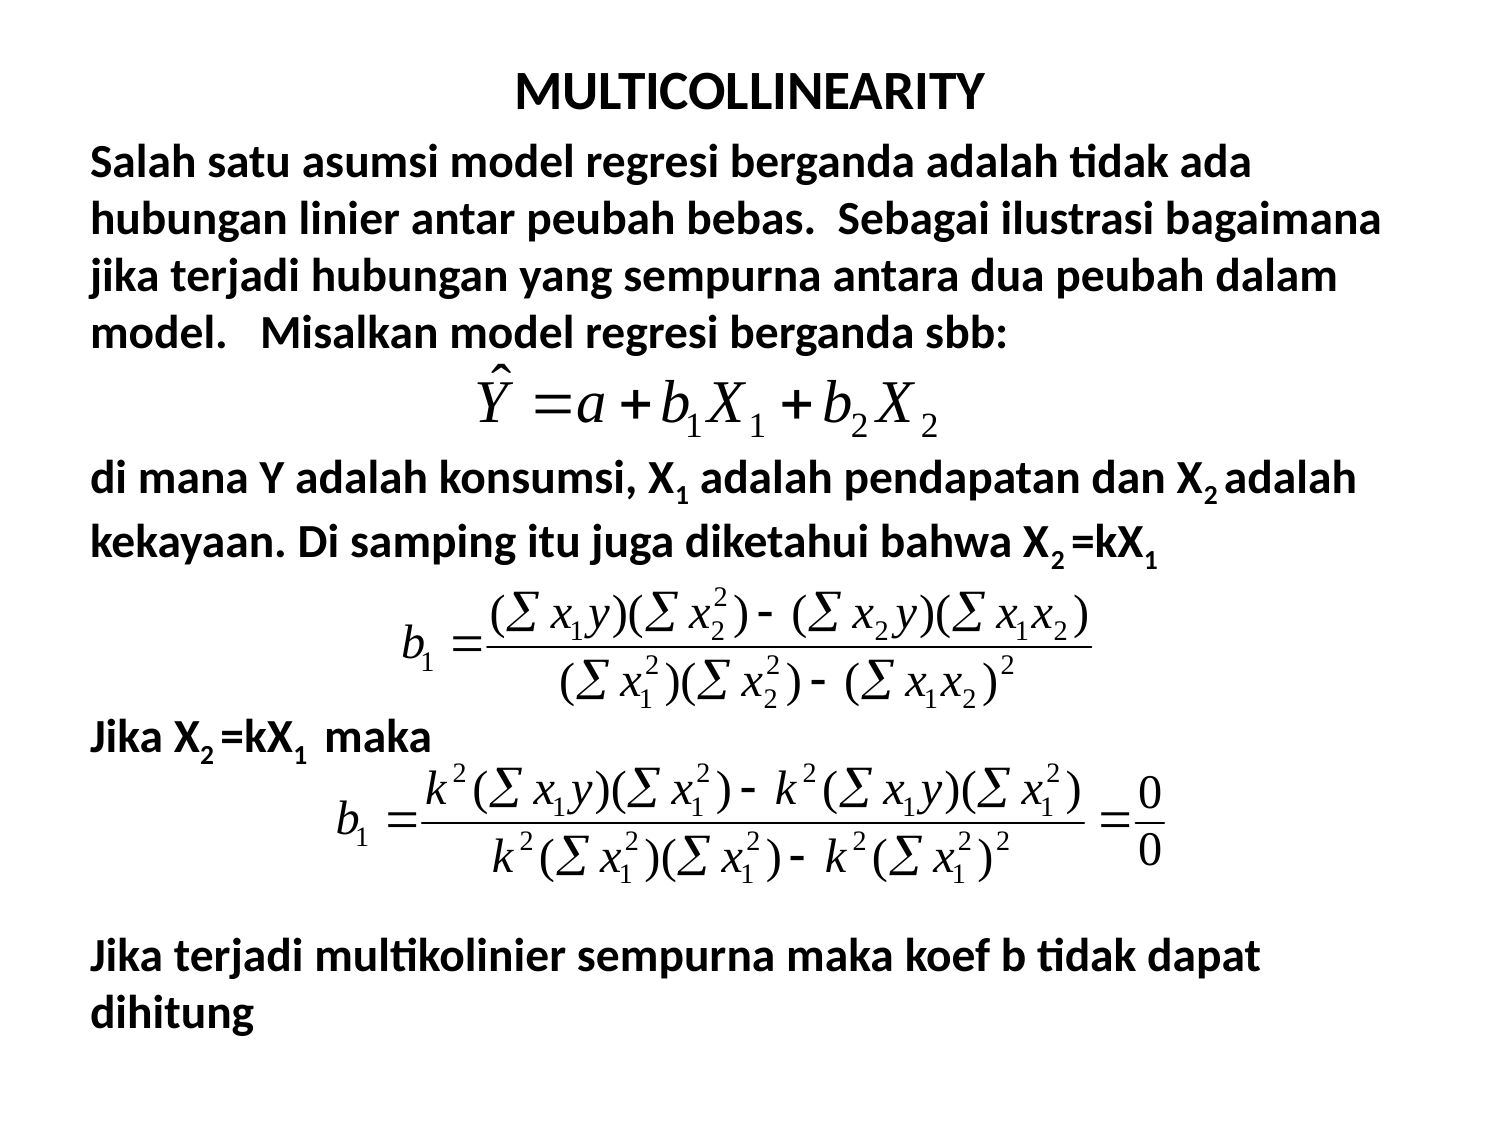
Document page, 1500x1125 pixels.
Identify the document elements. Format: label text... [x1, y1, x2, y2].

list MULTICOLLINEARITY Salah satu asumsi model regresi berganda adalah tidak ada hubungan linier antar peubah bebas. Sebagai ilustrasi bagaimana jika terjadi hubungan yang sempurna antara dua peubah dalam model. Misalkan model regresi berganda sbb: di mana Y adalah konsumsi, X1 adalah pendapatan dan X2 adalah kekayaan. Di samping itu juga diketahui bahwa X2 =kX1 Jika X2 =kX1 maka Jika terjadi multikolinier sempurna maka koef b tidak dapat dihitung [75, 46, 1425, 1055]
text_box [329, 749, 1174, 896]
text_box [394, 573, 1102, 720]
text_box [468, 351, 950, 448]
